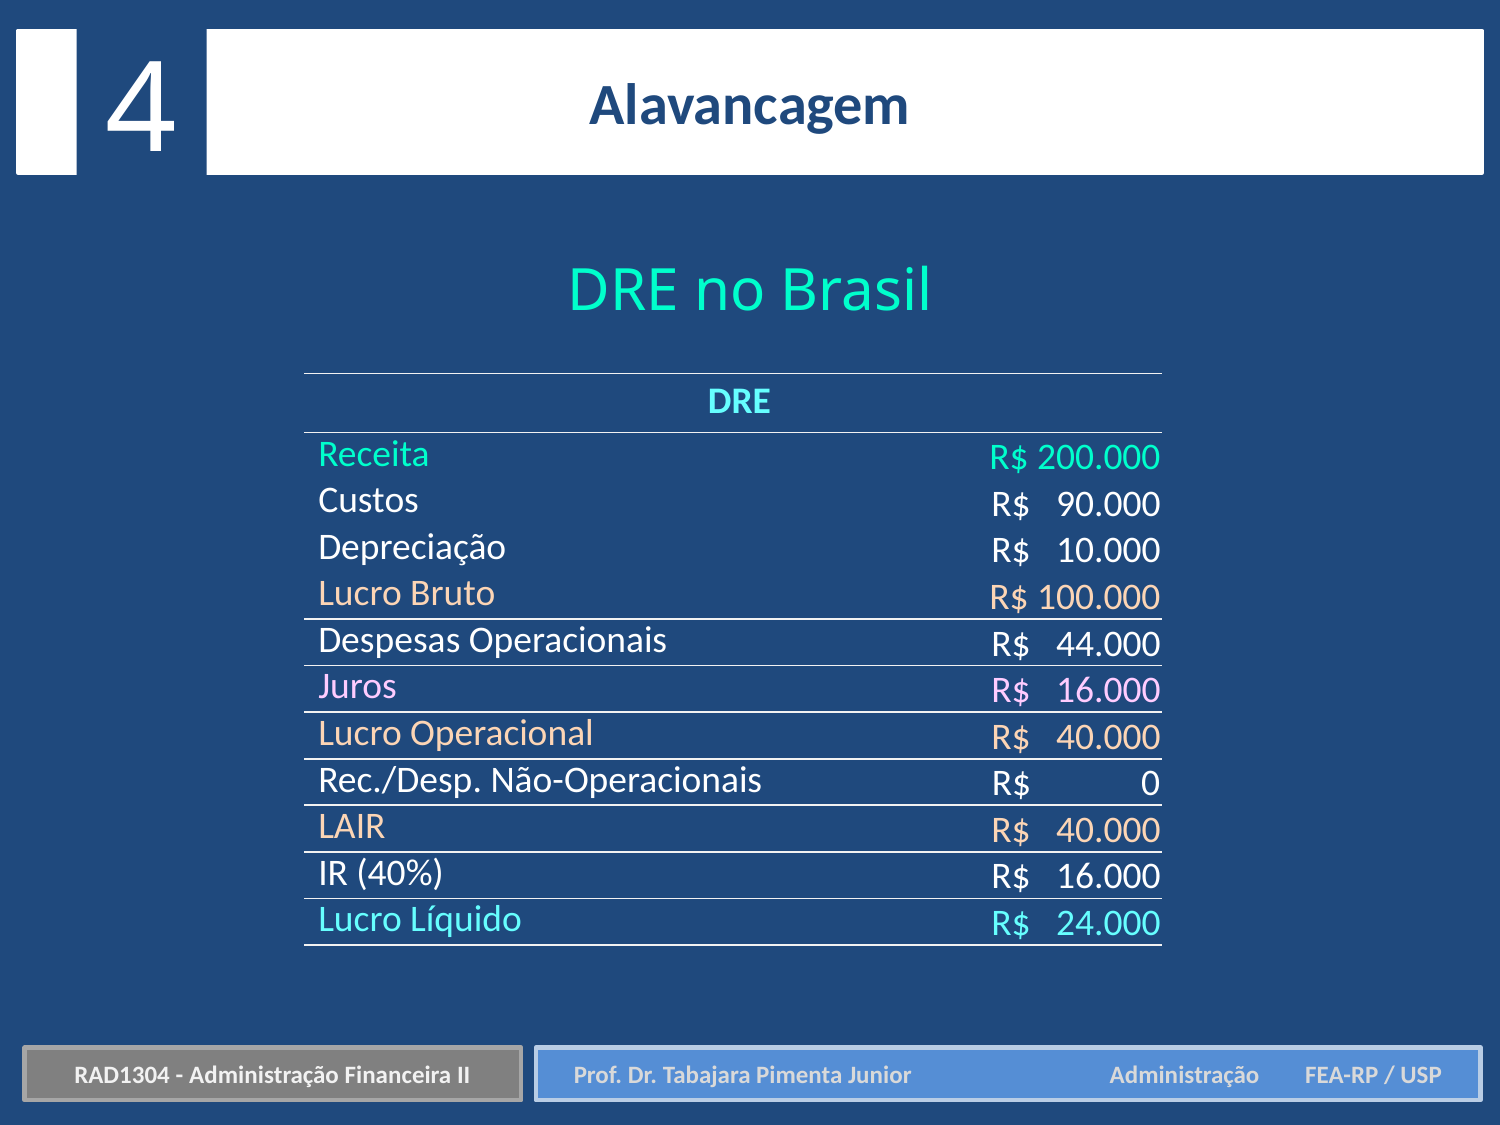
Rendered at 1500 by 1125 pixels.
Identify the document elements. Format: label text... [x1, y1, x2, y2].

table_cell Lucro Bruto [304, 572, 928, 618]
text_box 4 [76, 19, 207, 184]
table_cell R$ 200.000 [928, 433, 1162, 479]
table_cell Depreciação [304, 526, 928, 572]
table_cell R$ 100.000 [928, 572, 1162, 618]
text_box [24, 1047, 1493, 1101]
text_box DRE no Brasil [476, 244, 1024, 330]
table_cell R$ 40.000 [928, 806, 1162, 851]
table_cell Lucro Operacional [304, 713, 928, 758]
text_box [16, 29, 76, 175]
table_cell R$ 90.000 [928, 479, 1162, 526]
table_cell Lucro Líquido [304, 899, 928, 944]
table_header DRE [304, 374, 1162, 432]
table_cell R$ 44.000 [928, 620, 1162, 665]
text_box Alavancagem [348, 58, 1152, 144]
table_cell R$ 10.000 [928, 526, 1162, 572]
table_cell Despesas Operacionais [304, 620, 928, 665]
table_cell Rec./Desp. Não-Operacionais [304, 760, 928, 804]
table_cell Receita [304, 433, 928, 479]
table_cell Juros [304, 666, 928, 711]
table_cell R$ 24.000 [928, 899, 1162, 944]
table_cell R$ 40.000 [928, 713, 1162, 758]
table_cell R$ 16.000 [928, 853, 1162, 898]
table_cell R$ 16.000 [928, 666, 1162, 711]
table_cell Custos [304, 479, 928, 526]
table_cell IR (40%) [304, 853, 928, 898]
table_cell R$ 0 [928, 760, 1162, 804]
table_cell LAIR [304, 806, 928, 851]
text_box [207, 29, 1484, 175]
